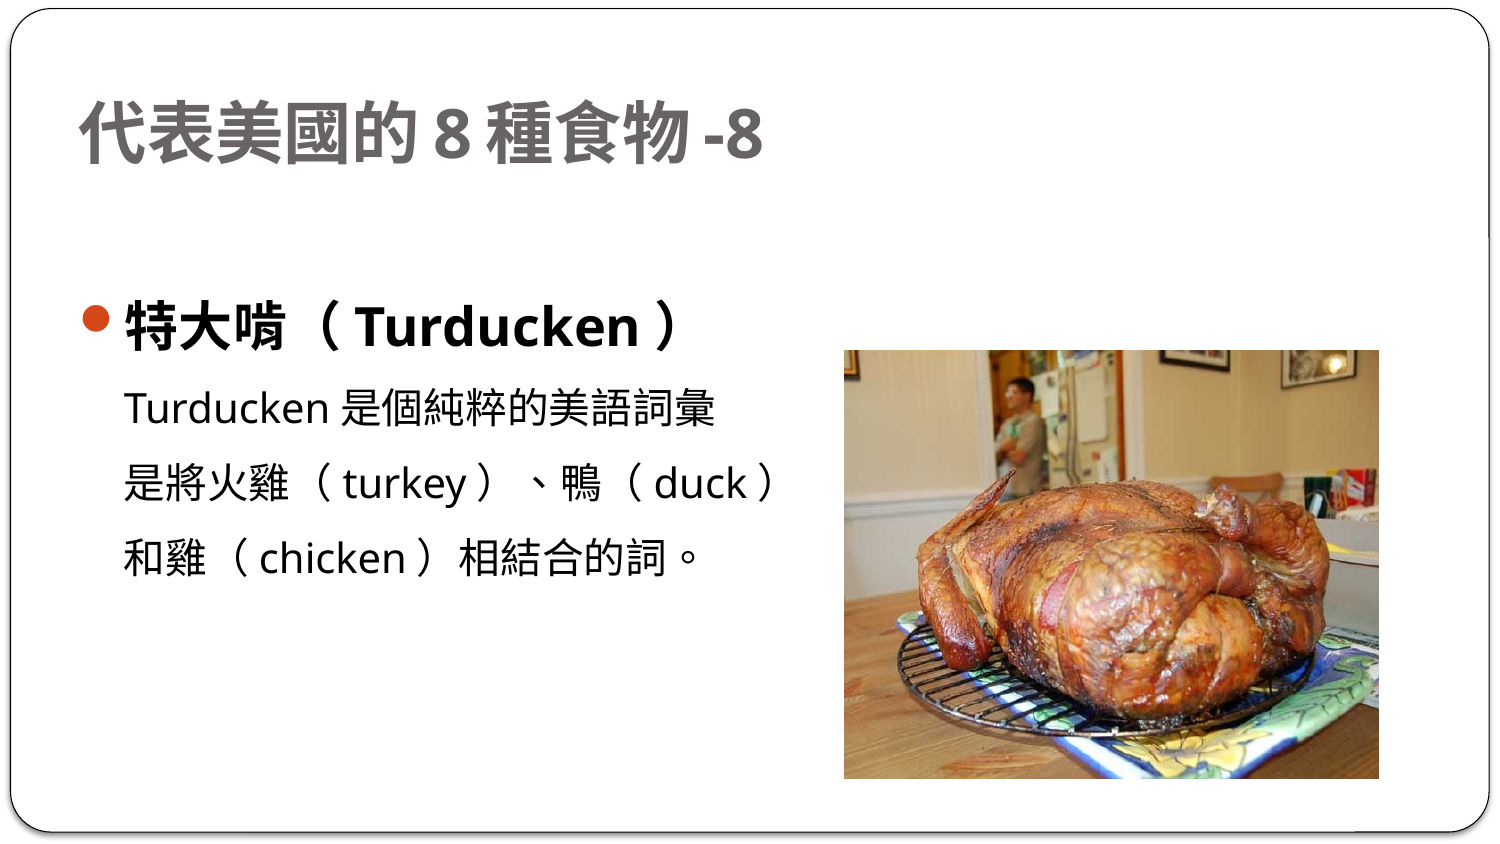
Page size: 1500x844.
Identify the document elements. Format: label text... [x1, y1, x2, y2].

list 特大啃（Turducken） Turducken是個純粹的美語詞彙 是將火雞（turkey）、鴨（duck） 和雞（chicken）相結合的詞。 [63, 244, 1437, 750]
title 代表美國的8種食物-8 [63, 75, 1437, 188]
picture [844, 350, 1379, 779]
